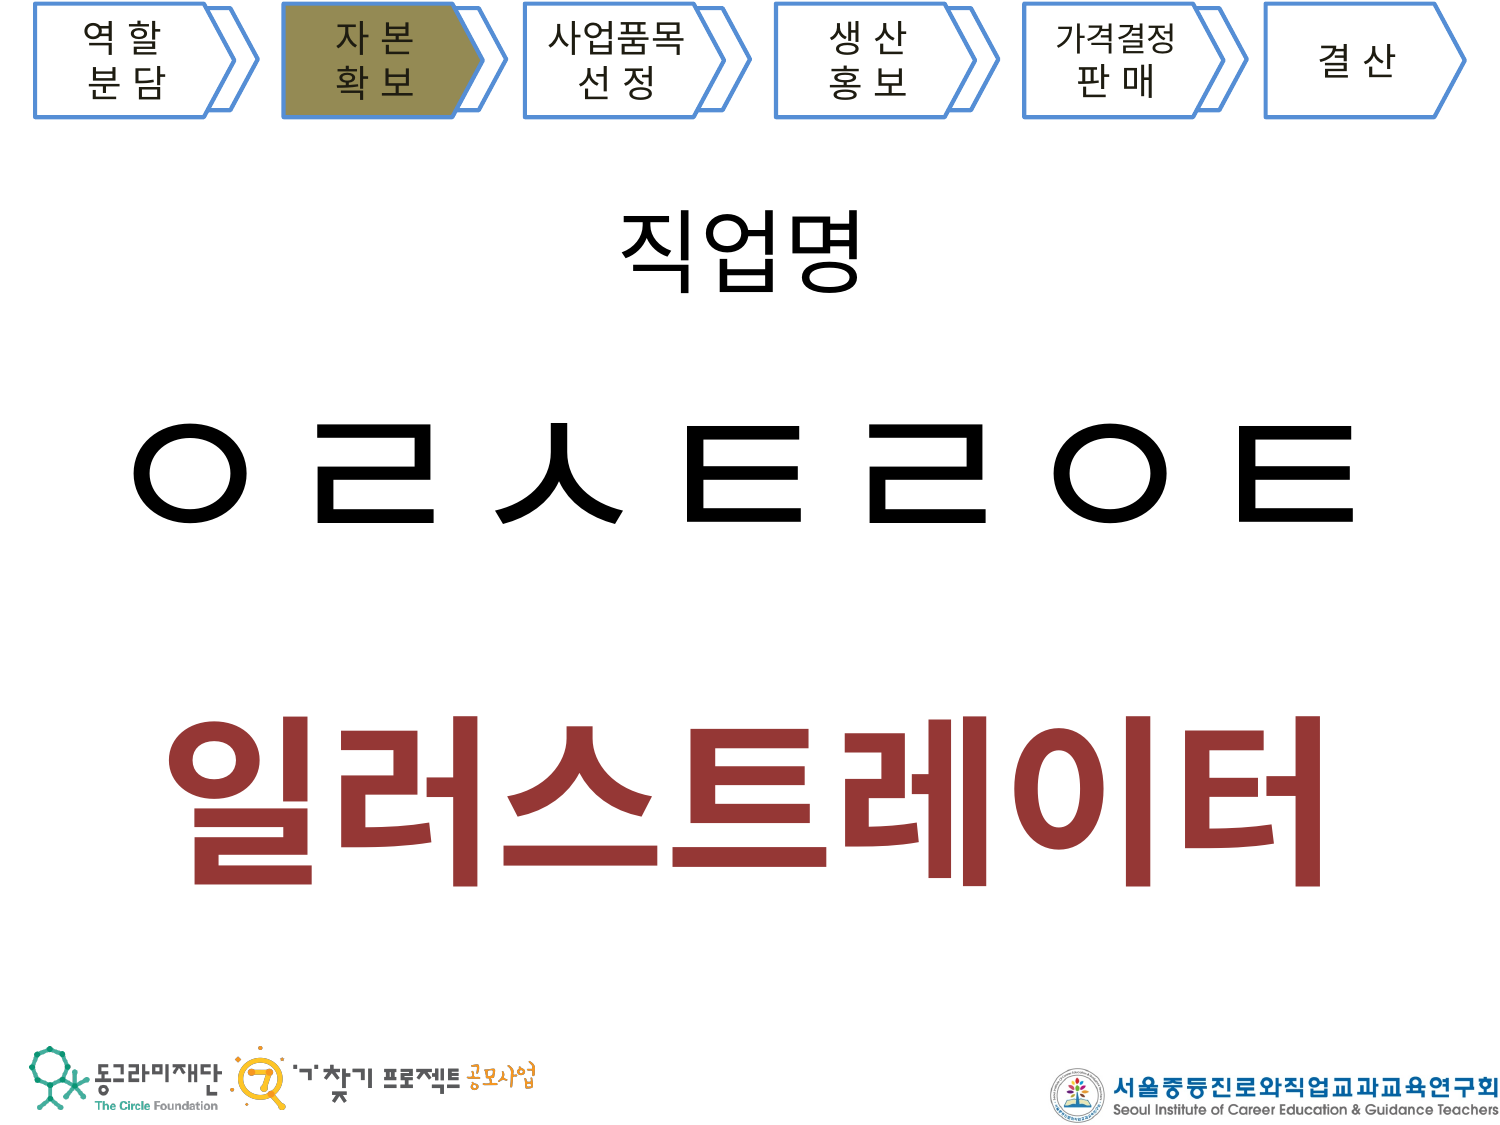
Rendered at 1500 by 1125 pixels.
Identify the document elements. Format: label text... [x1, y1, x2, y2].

text_box 결 산 [1263, 1, 1467, 120]
text_box 자 본 확 보 [281, 1, 485, 120]
text_box 생 산 홍 보 [773, 1, 977, 120]
text_box [698, 6, 752, 113]
text_box [457, 6, 509, 113]
text_box 역 할 분 담 [33, 1, 237, 120]
text_box 일러스트레이터 [145, 679, 1355, 915]
text_box 직업명 ㅇㄹㅅㅌㄹㅇㅌ [83, 187, 1402, 598]
text_box [1198, 6, 1249, 113]
text_box 가격결정 판 매 [1022, 1, 1226, 120]
text_box 사업품목 선 정 [522, 1, 726, 120]
picture [29, 1046, 222, 1110]
text_box [209, 6, 260, 113]
picture [1046, 1067, 1500, 1124]
text_box [949, 6, 1001, 113]
picture [230, 1046, 535, 1110]
